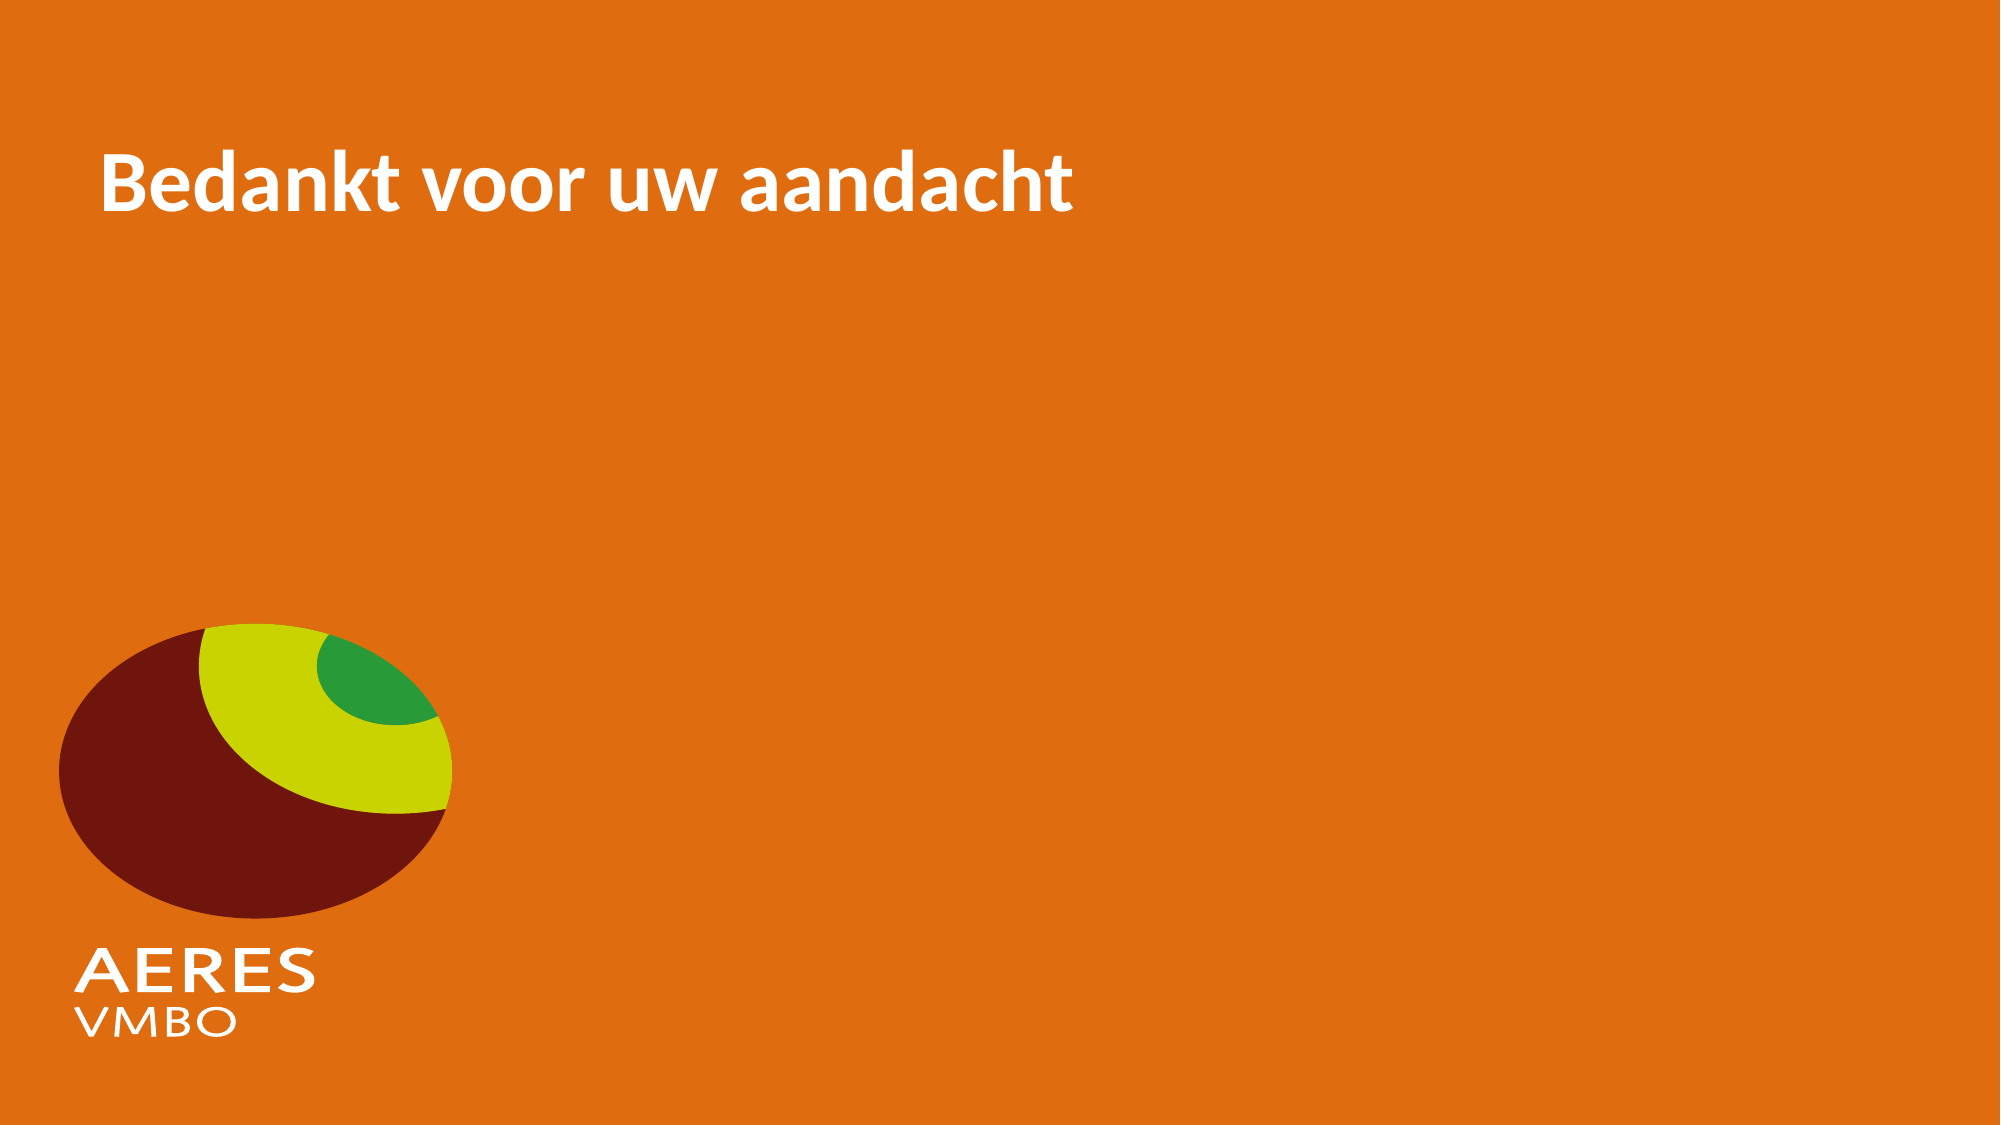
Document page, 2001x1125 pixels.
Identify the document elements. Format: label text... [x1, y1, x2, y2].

title Bedankt voor uw aandacht [99, 153, 1901, 513]
